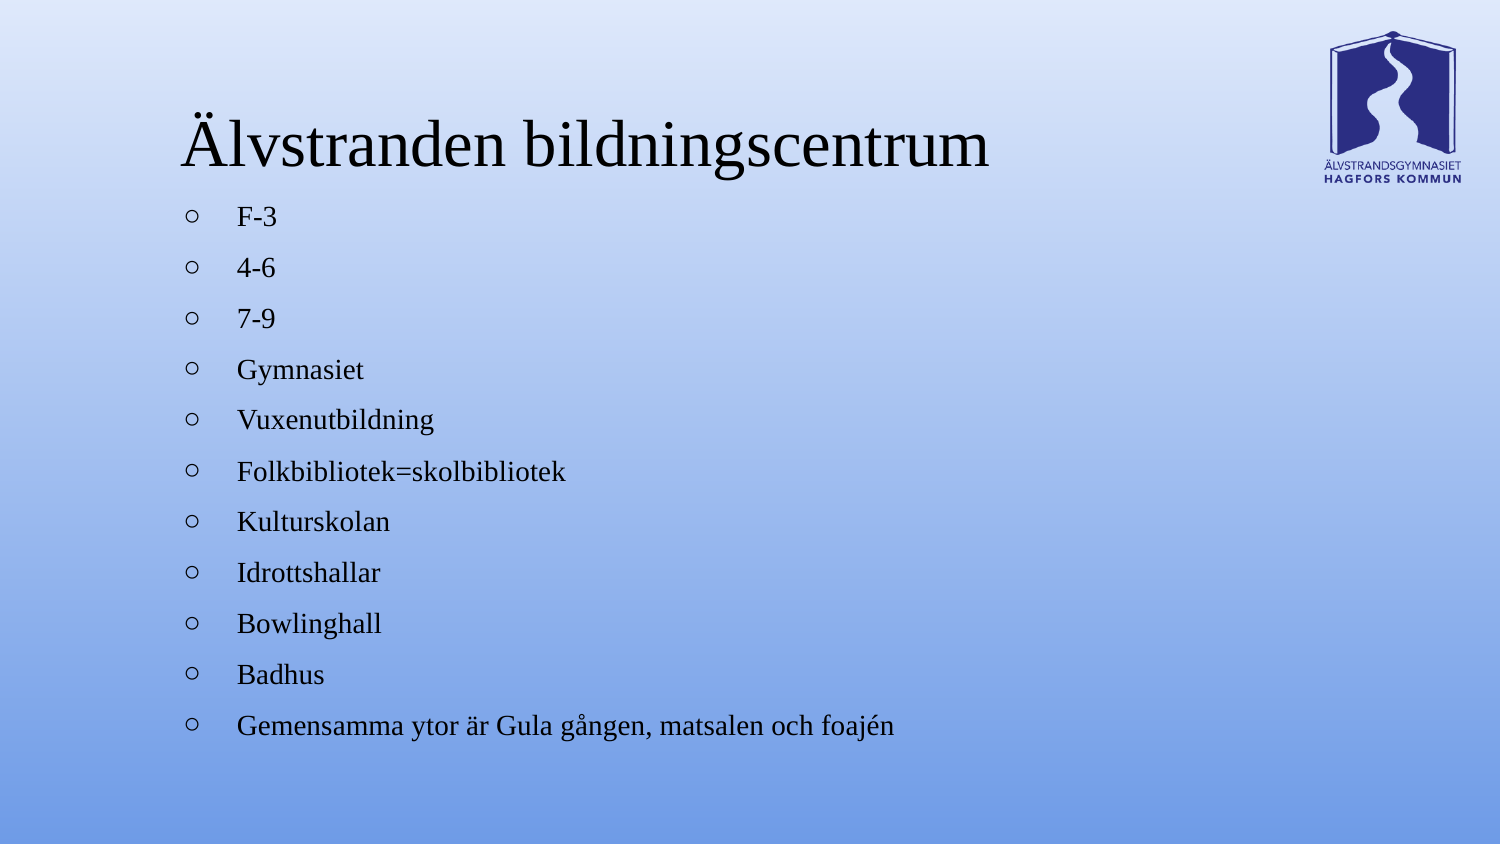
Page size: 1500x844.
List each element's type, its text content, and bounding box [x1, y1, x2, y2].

title Älvstranden bildningscentrum [165, 83, 1335, 197]
list F-3 4-6 7-9 Gymnasiet Vuxenutbildning Folkbibliotek=skolbibliotek Kulturskolan Idrottshallar Bowlinghall Badhus Gemensamma ytor är Gula gången, matsalen och foajén [165, 222, 1335, 721]
picture [1324, 31, 1461, 183]
